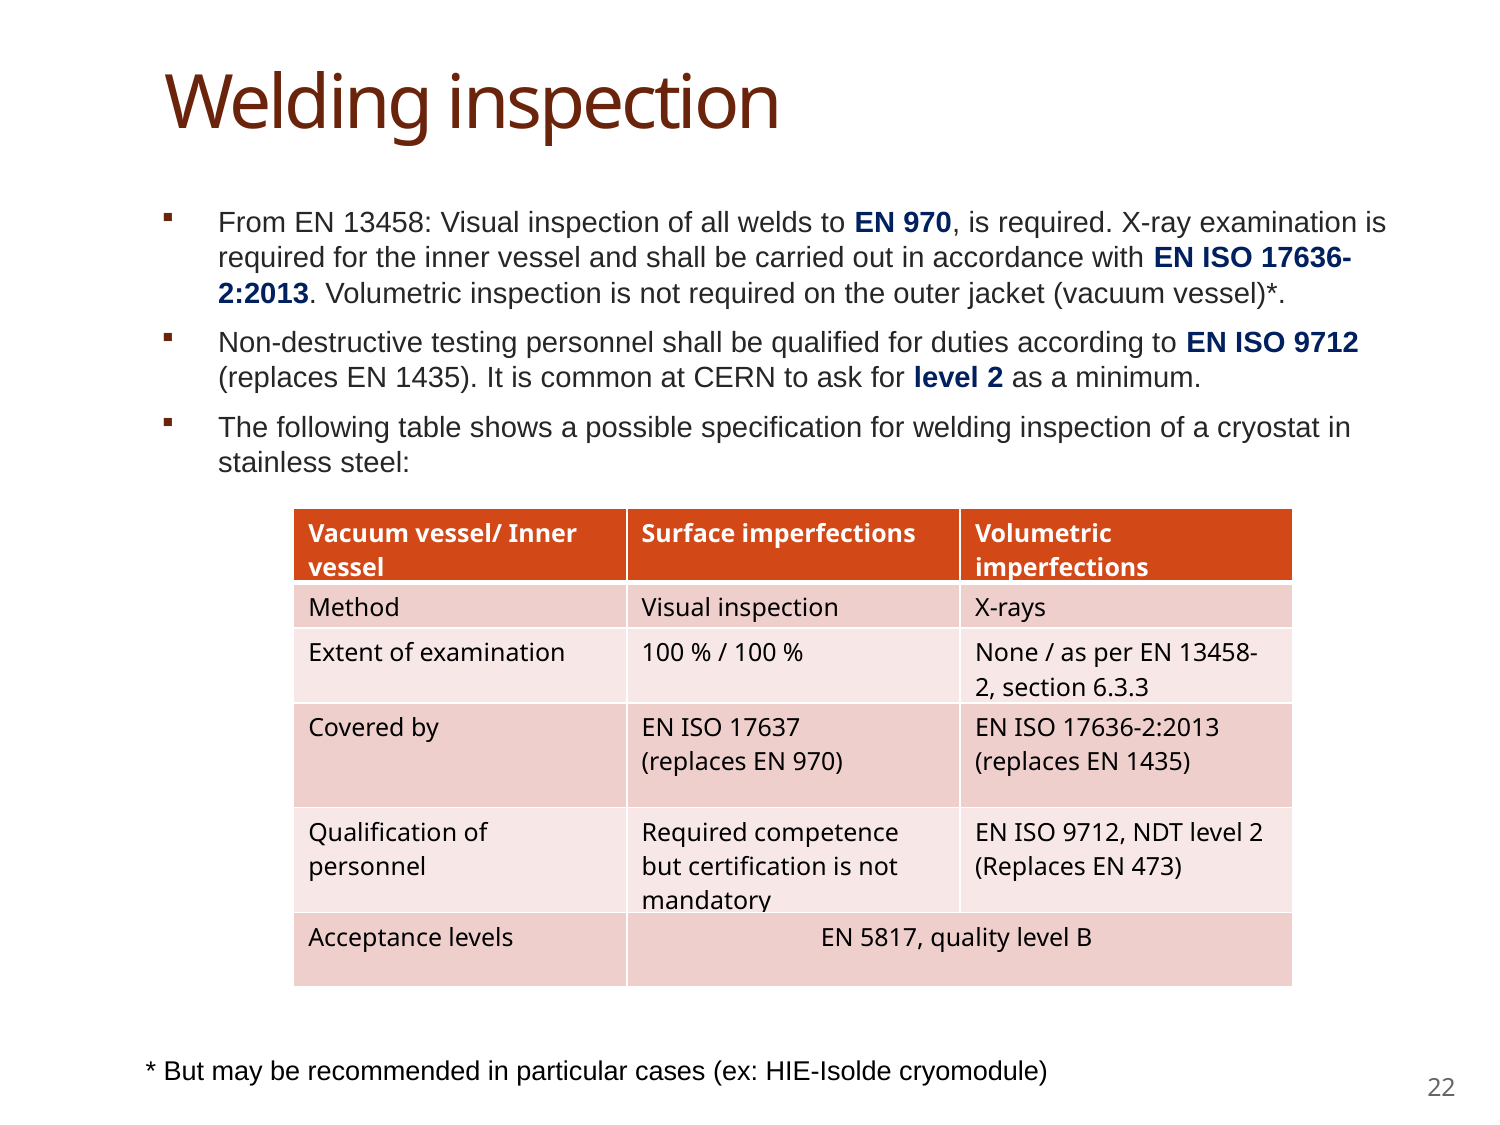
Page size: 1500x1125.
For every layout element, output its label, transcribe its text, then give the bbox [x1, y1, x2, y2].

list From EN 13458: Visual inspection of all welds to EN 970, is required. X-ray examination is required for the inner vessel and shall be carried out in accordance with EN ISO 17636-2:2013. Volumetric inspection is not required on the outer jacket (vacuum vessel)*. Non-destructive testing personnel shall be qualified for duties according to EN ISO 9712 (replaces EN 1435). It is common at CERN to ask for level 2 as a minimum. The following table shows a possible specification for welding inspection of a cryostat in stainless steel: [135, 196, 1411, 947]
table_cell Acceptance levels [294, 913, 626, 986]
table_cell Qualification of personnel [294, 808, 626, 912]
table_cell EN ISO 17636-2:2013 (replaces EN 1435) [961, 704, 1292, 807]
title Welding inspection [150, 46, 1425, 197]
text_box * But may be recommended in particular cases (ex: HIE-Isolde cryomodule) [29, 1046, 1164, 1094]
table_cell None / as per EN 13458-2, section 6.3.3 [961, 629, 1292, 702]
table_cell Method [294, 585, 626, 627]
table_cell Extent of examination [294, 629, 626, 702]
slide_number 22 [1412, 1052, 1488, 1113]
table_cell EN 5817, quality level B [628, 913, 1292, 986]
table_cell Visual inspection [628, 585, 959, 627]
table_cell X-rays [961, 585, 1292, 627]
table_header Volumetric imperfections [961, 509, 1292, 580]
table_cell 100 % / 100 % [628, 629, 959, 702]
table_header Vacuum vessel/ Inner vessel [294, 509, 626, 580]
table_cell EN ISO 17637 (replaces EN 970) [628, 704, 959, 807]
table_cell Required competence but certification is not mandatory [628, 808, 959, 912]
table_cell Covered by [294, 704, 626, 807]
table_cell EN ISO 9712, NDT level 2 (Replaces EN 473) [961, 808, 1292, 912]
table_header Surface imperfections [628, 509, 959, 580]
